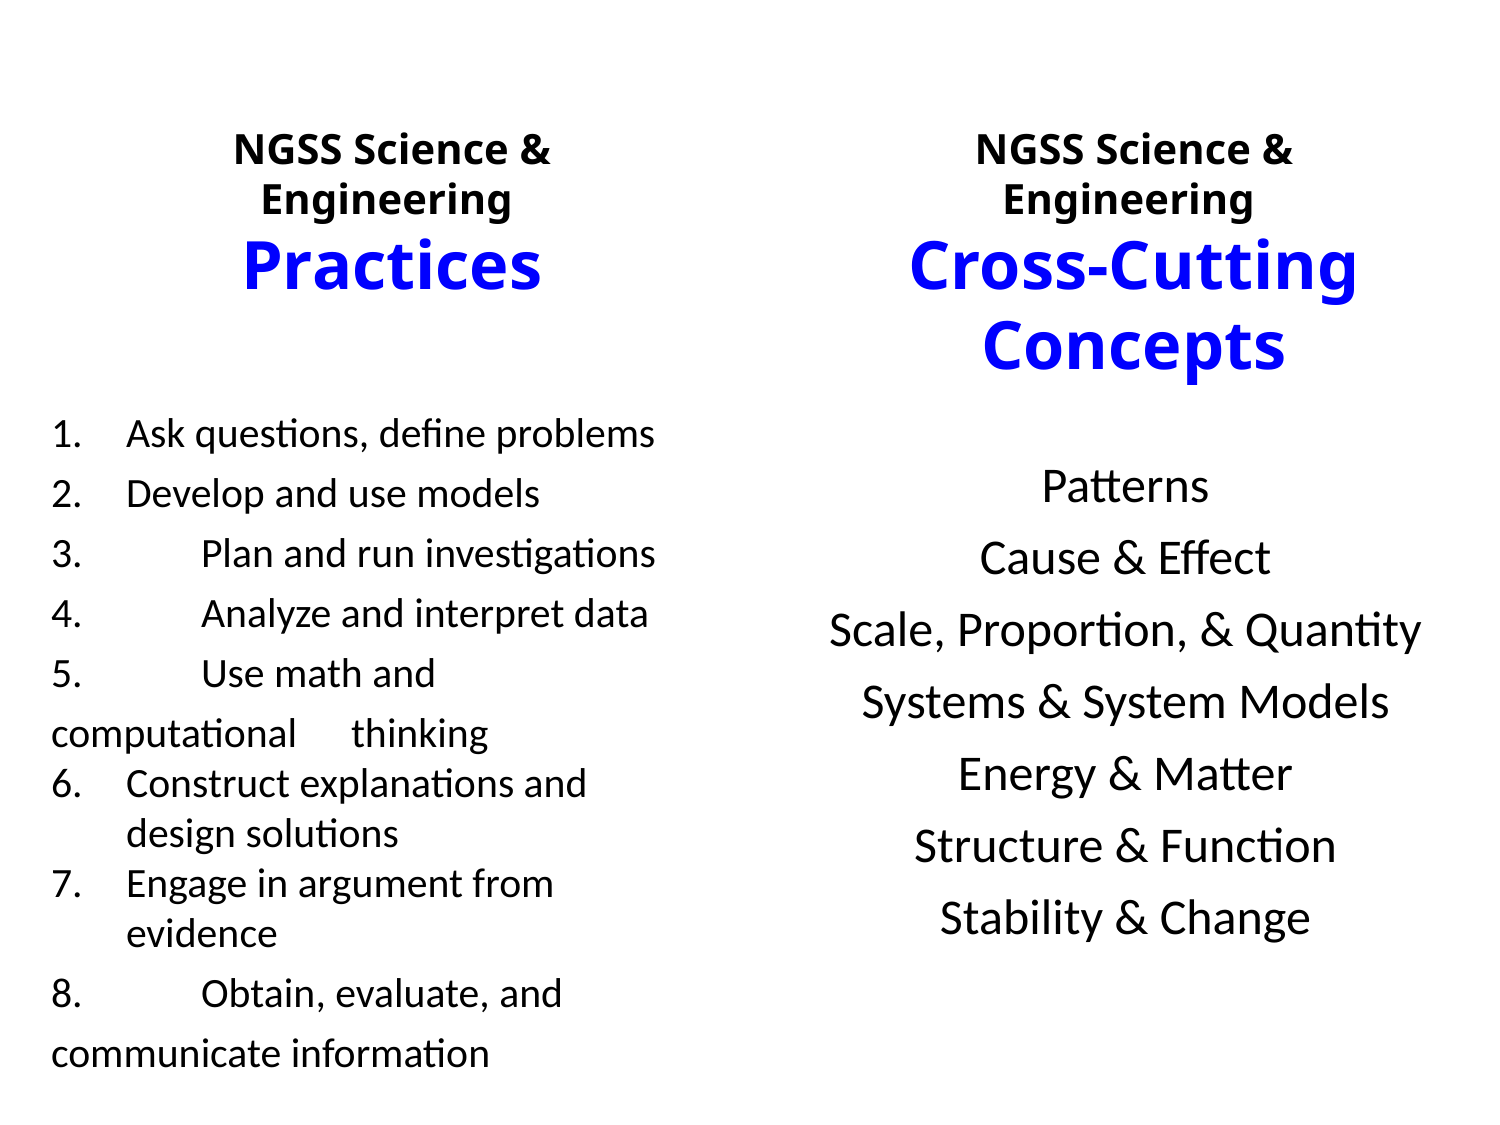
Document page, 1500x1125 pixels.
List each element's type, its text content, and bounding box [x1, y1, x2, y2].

text_box NGSS Science & Engineering Cross-Cutting Concepts [861, 115, 1407, 344]
text_box Ask questions, define problems Develop and use models 3. Plan and run investigations 4. Analyze and interpret data 5. Use math and computational thinking Construct explanations and design solutions Engage in argument from evidence 8. Obtain, evaluate, and communicate information [36, 388, 685, 1083]
text_box NGSS Science & Engineering Practices [118, 115, 666, 344]
text_box Patterns Cause & Effect Scale, Proportion, & Quantity Systems & System Models Energy & Matter Structure & Function Stability & Change [801, 432, 1450, 952]
